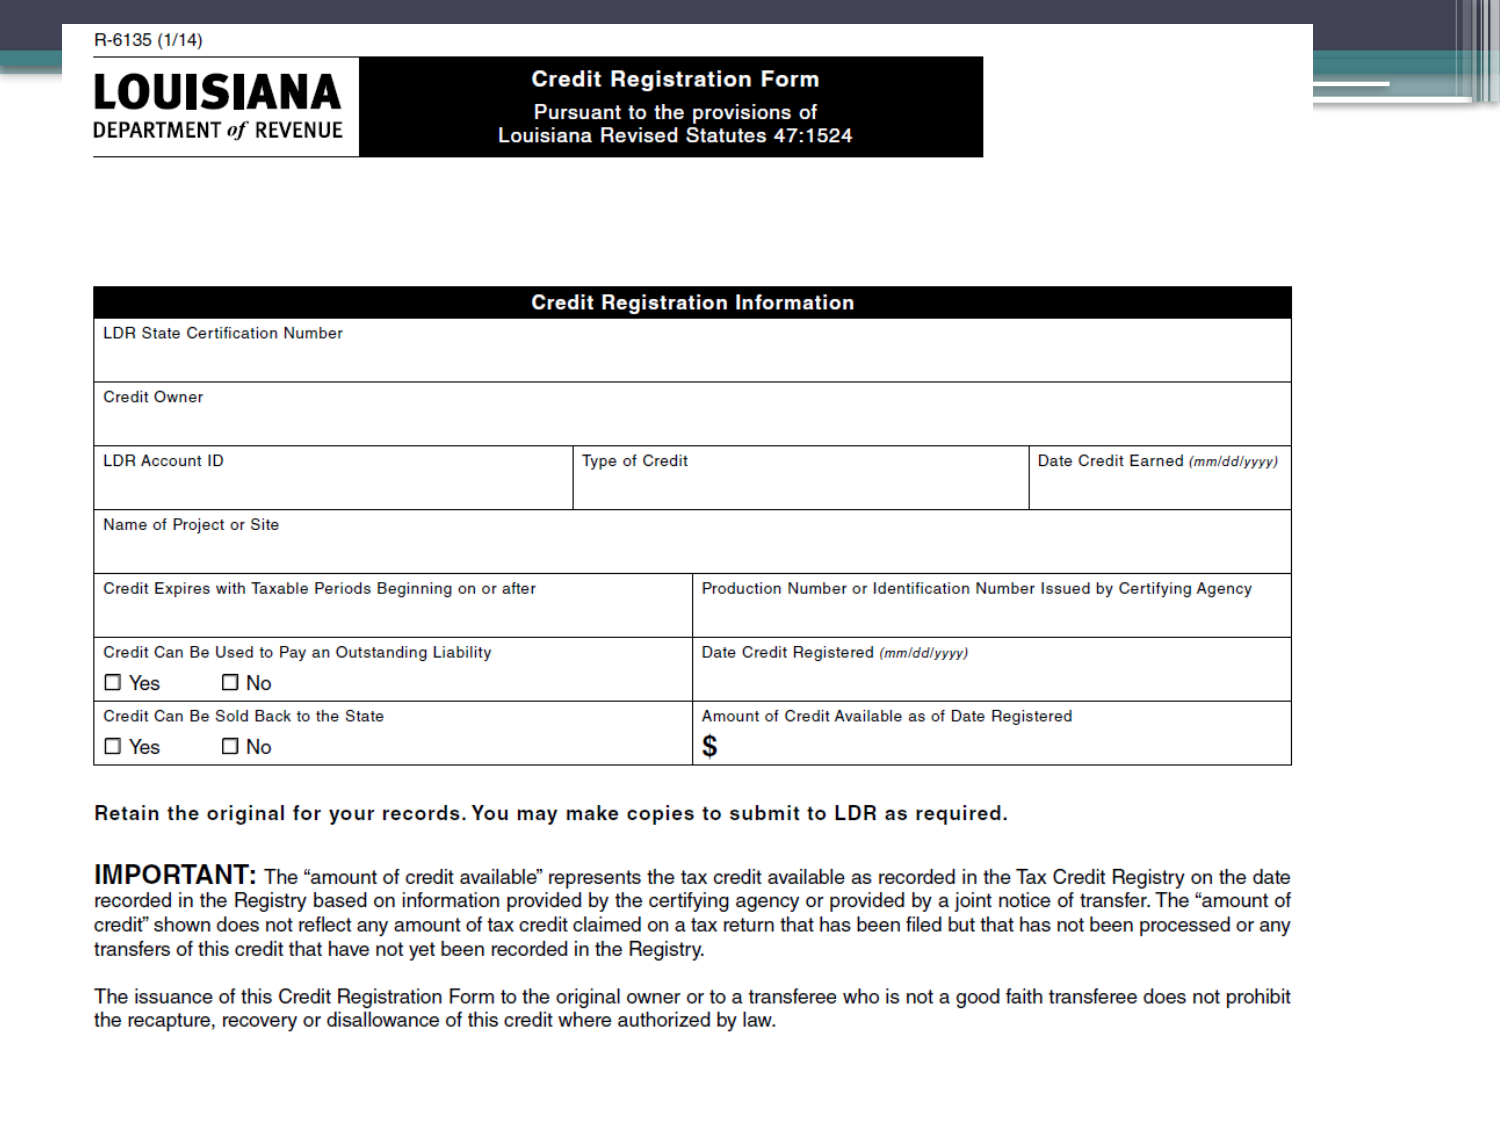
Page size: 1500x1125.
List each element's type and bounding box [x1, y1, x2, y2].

picture [62, 24, 1313, 1051]
